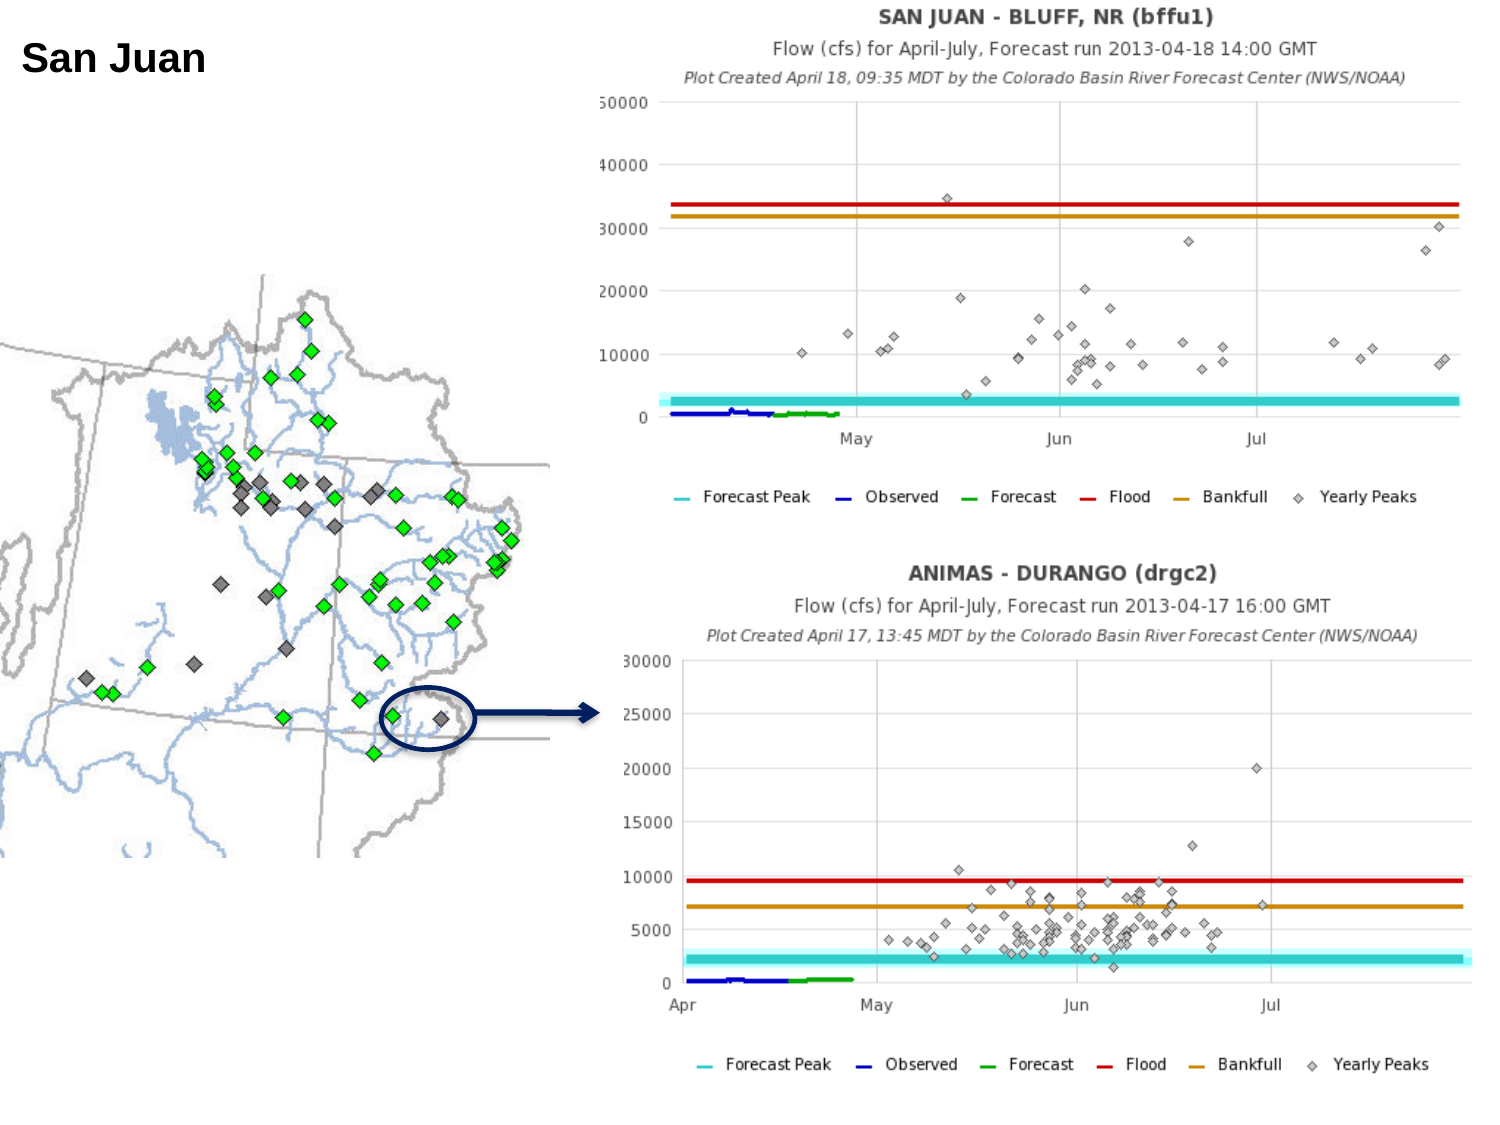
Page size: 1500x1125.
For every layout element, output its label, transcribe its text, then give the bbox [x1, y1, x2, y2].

picture [599, 0, 1500, 1125]
text_box San Juan [6, 0, 597, 113]
picture [0, 274, 551, 859]
